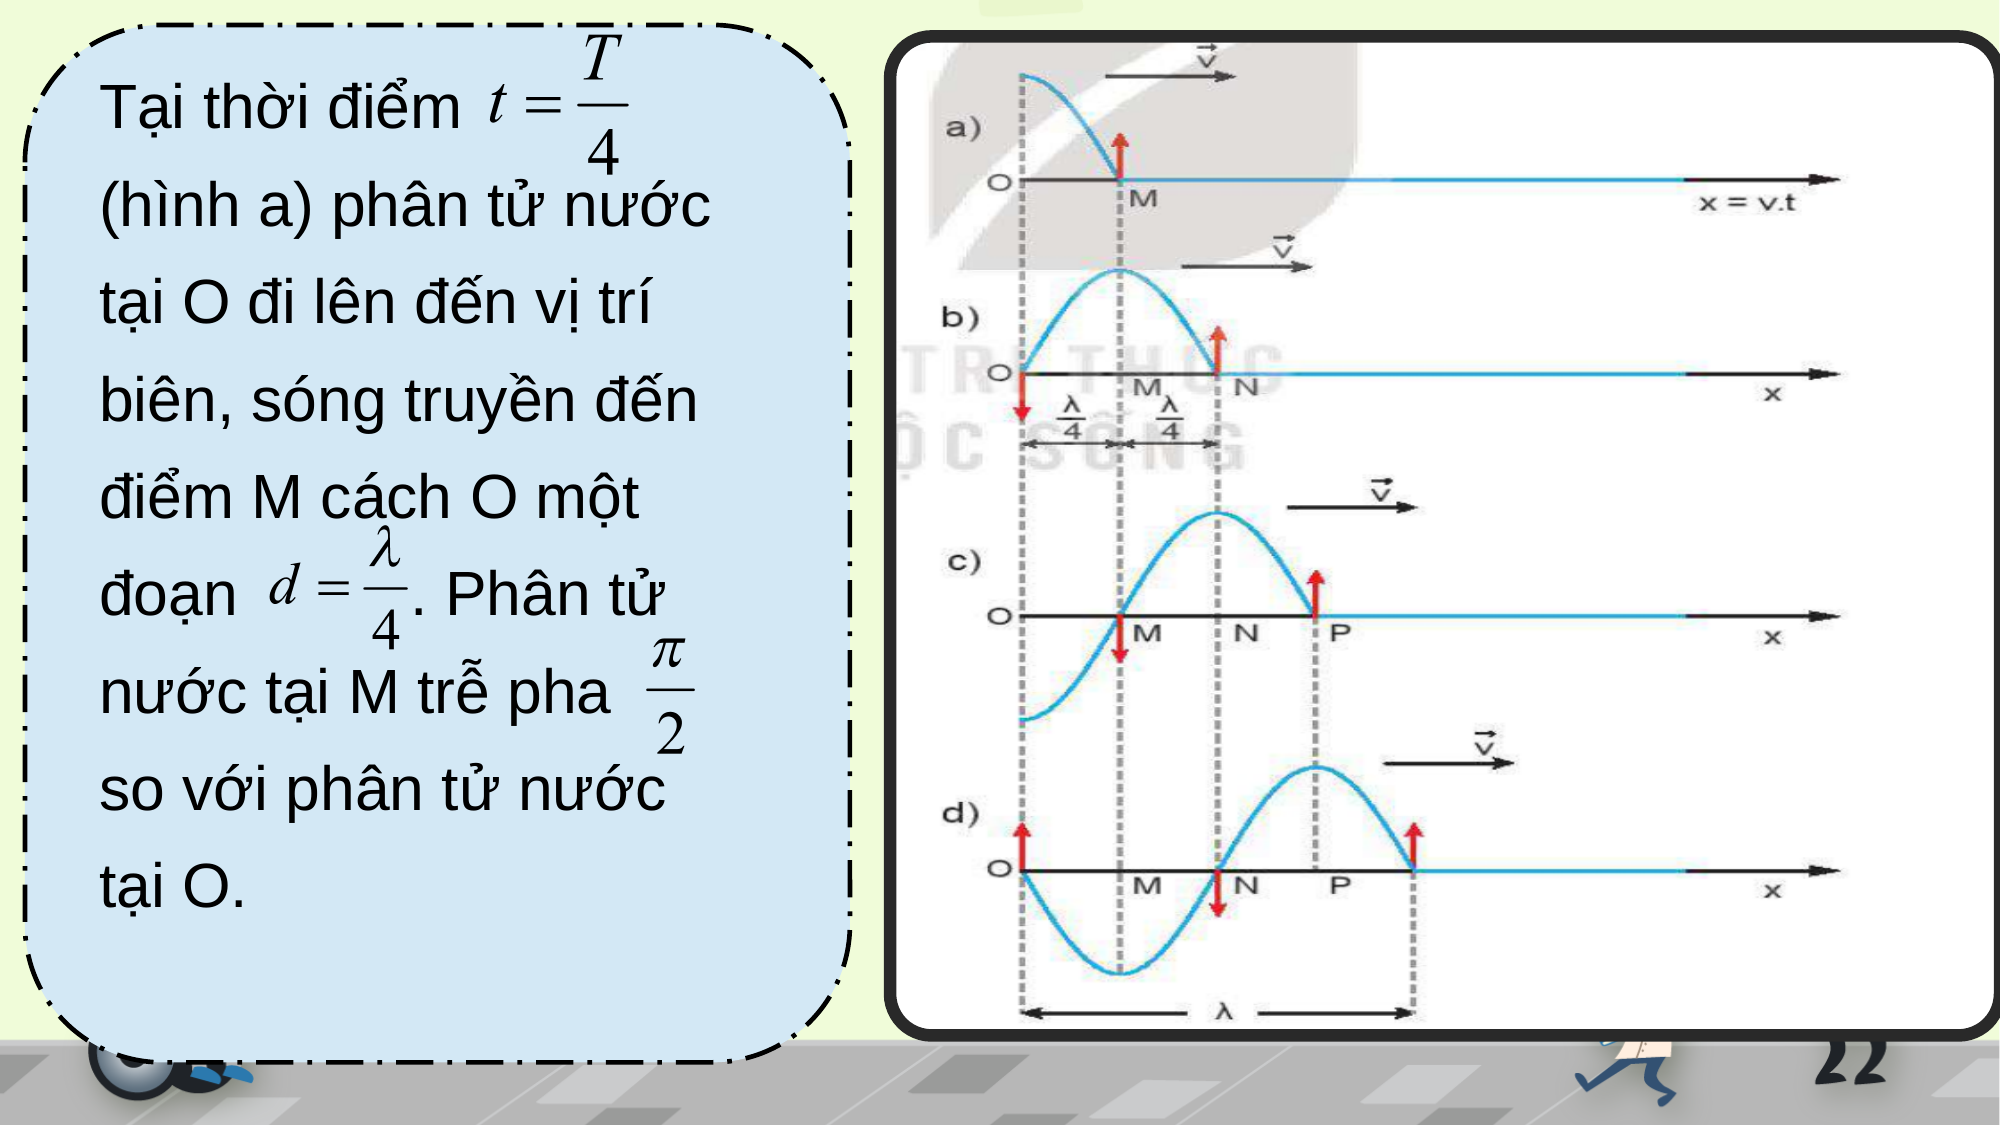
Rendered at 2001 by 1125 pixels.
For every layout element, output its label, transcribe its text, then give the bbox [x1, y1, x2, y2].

text_box [24, 24, 850, 1063]
text_box Tại thời điểm (hình a) phân tử nước tại O đi lên đến vị trí biên, sóng truyền đến điểm M cách O một đoạn . Phân tử nước tại M trễ pha so với phân tử nước tại O. [84, 36, 749, 928]
picture [0, 0, 2000, 1125]
